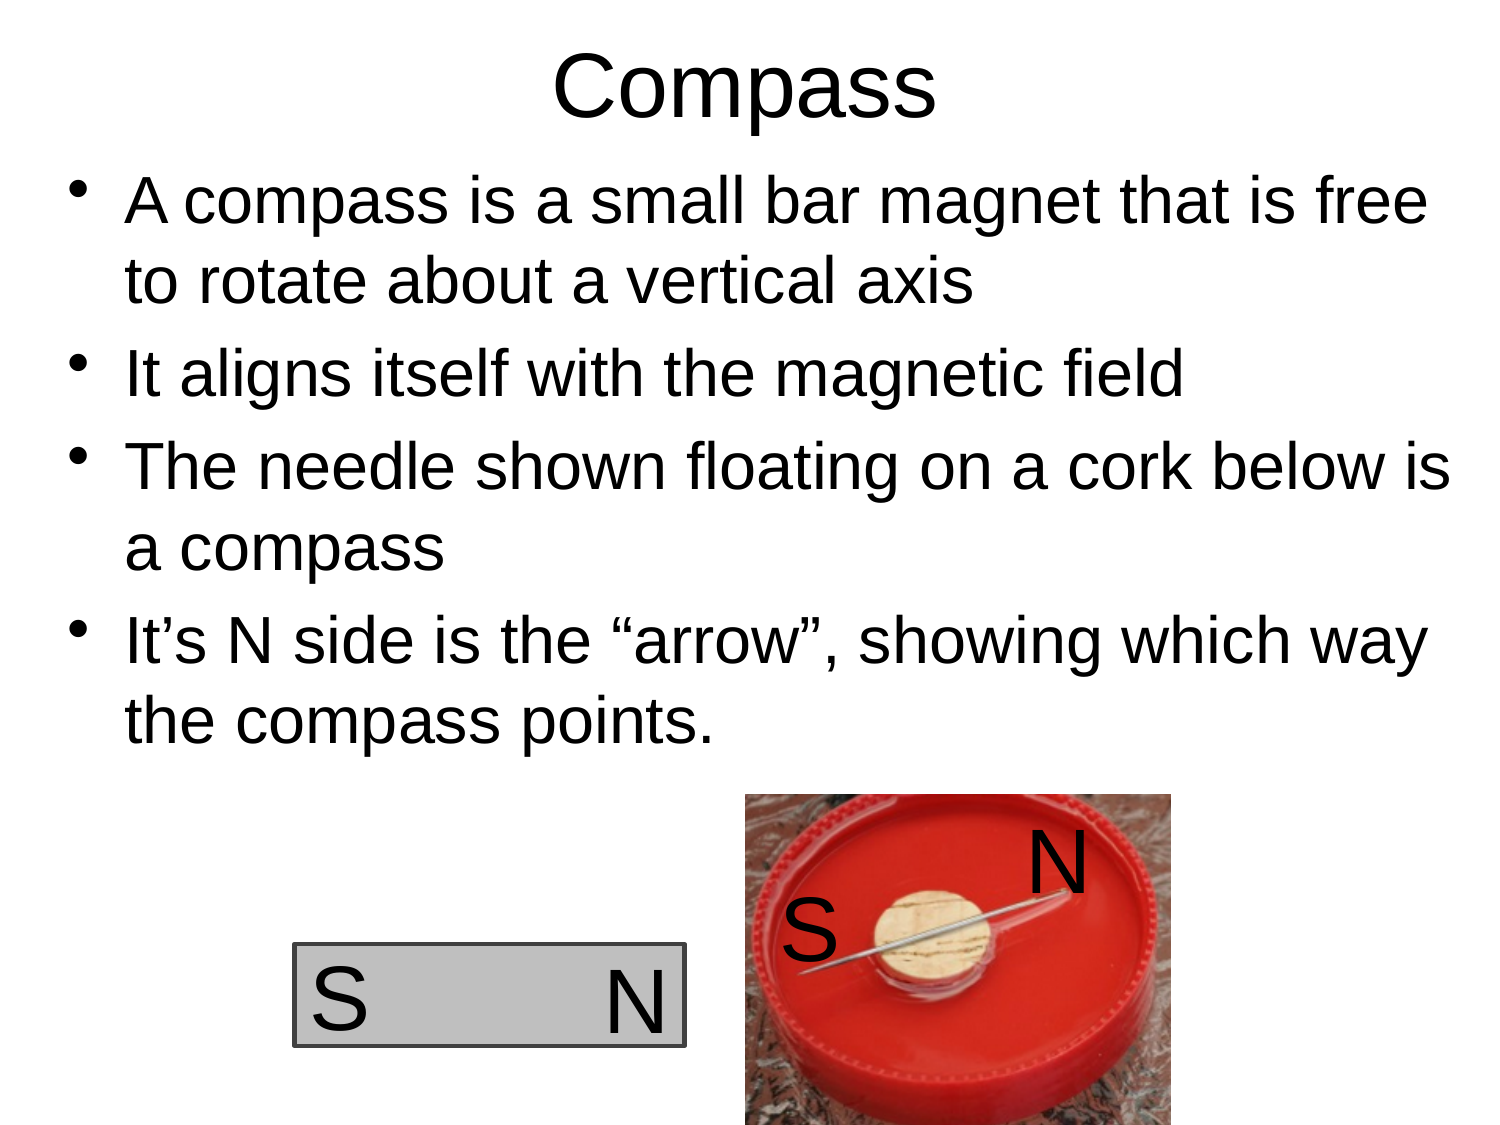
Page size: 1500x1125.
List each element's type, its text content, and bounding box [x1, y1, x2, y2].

text_box [386, 942, 588, 1048]
picture [745, 794, 1171, 1125]
text_box S [295, 931, 386, 1057]
list A compass is a small bar magnet that is free to rotate about a vertical axis It aligns itself with the magnetic field The needle shown floating on a cork below is a compass It’s N side is the “arrow”, showing which way the compass points. [52, 149, 1475, 892]
title Compass [70, 27, 1421, 135]
text_box N [588, 934, 685, 1059]
